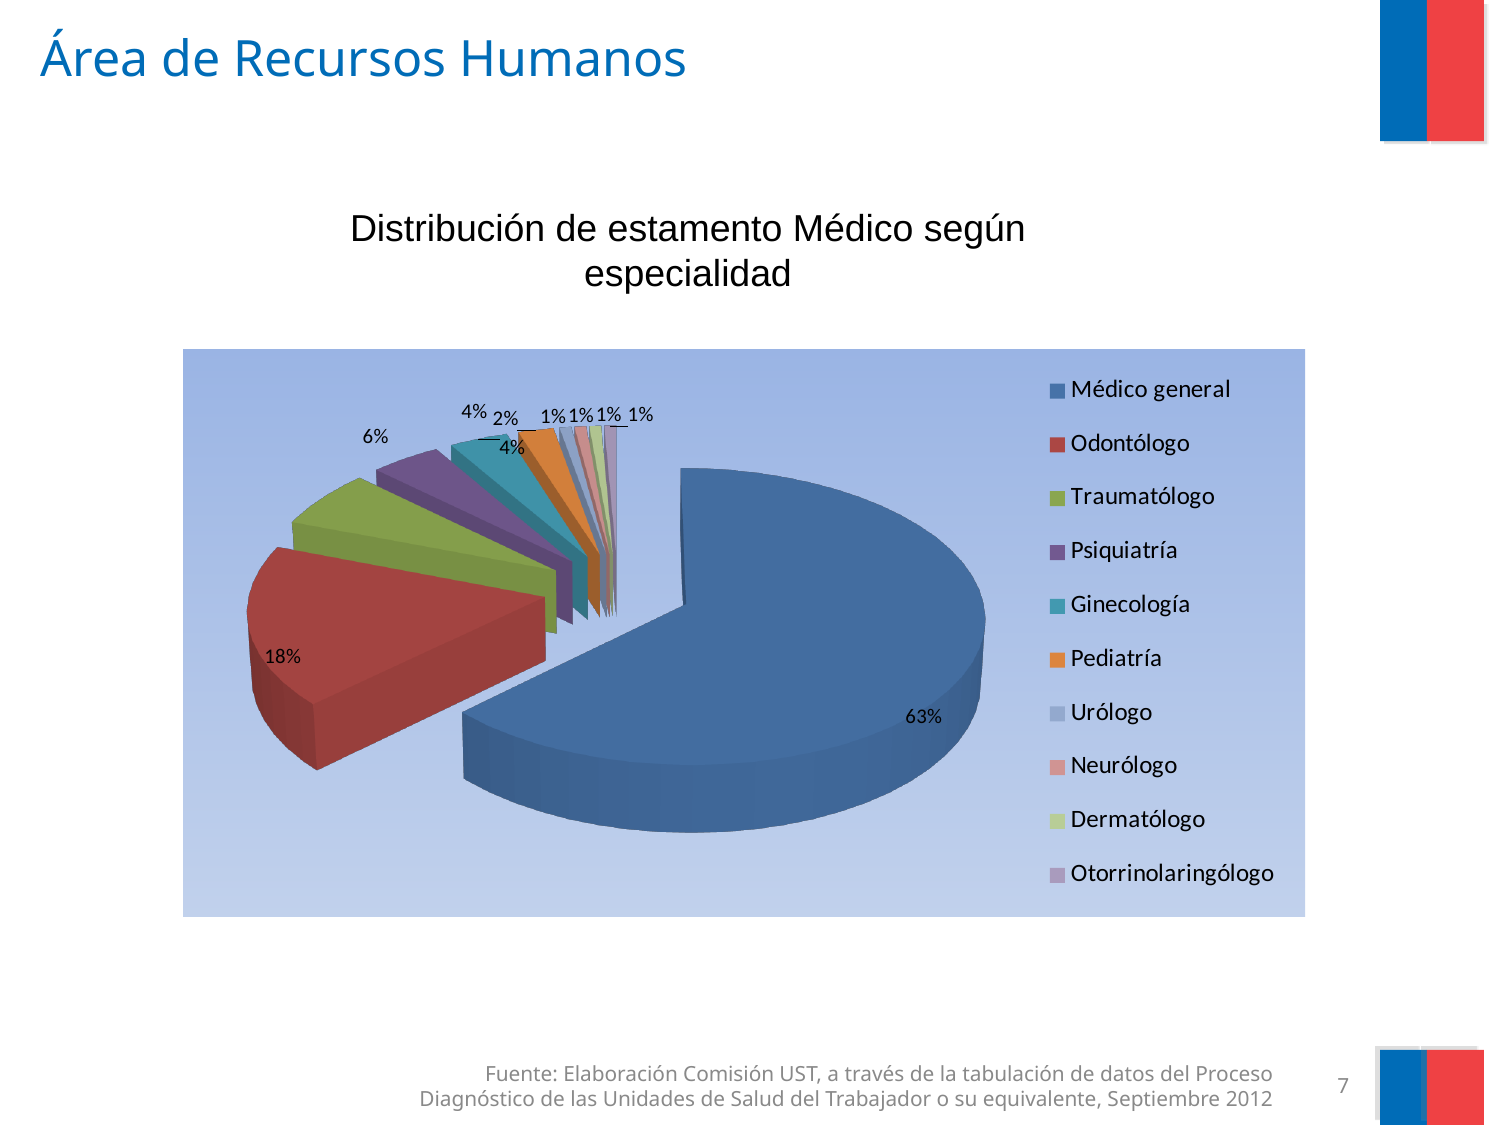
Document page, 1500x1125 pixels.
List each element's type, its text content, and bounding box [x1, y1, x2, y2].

chart [182, 349, 1306, 918]
text_box Distribución de estamento Médico según especialidad [312, 196, 1063, 301]
slide_number 7 [1294, 1070, 1365, 1103]
text_box Fuente: Elaboración Comisión UST, a través de la tabulación de datos del Proceso Diagnóstico de las Unidades de Salud del Trabajador o su equivalente, Septiembre 2012 [253, 1063, 1294, 1108]
title Área de Recursos Humanos [25, 18, 1365, 207]
